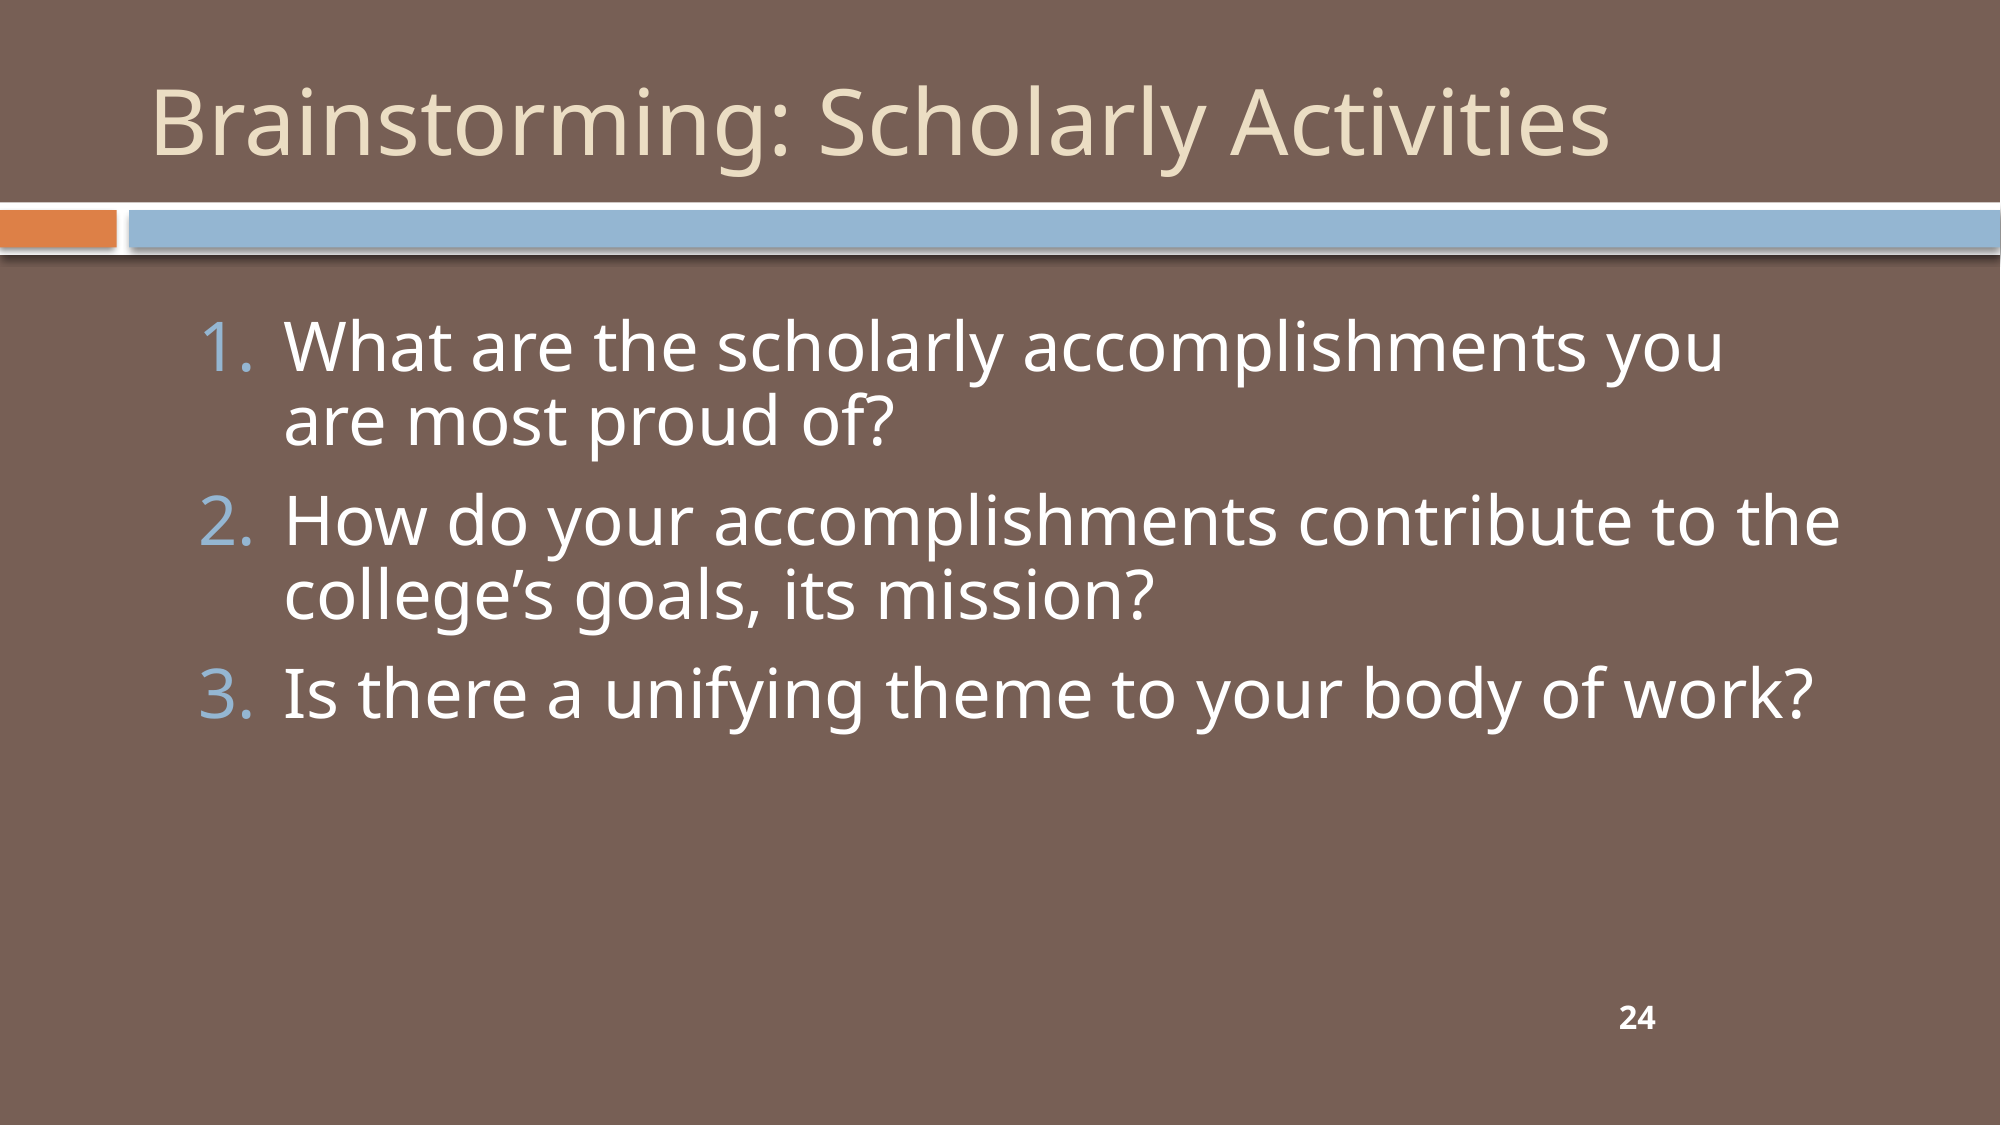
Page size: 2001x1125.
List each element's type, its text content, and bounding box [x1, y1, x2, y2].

text_box 24 [1412, 989, 1863, 1050]
list What are the scholarly accomplishments you are most proud of? How do your accomplishments contribute to the college’s goals, its mission? Is there a unifying theme to your body of work? [183, 304, 1863, 1014]
title Brainstorming: Scholarly Activities [133, 37, 1918, 200]
